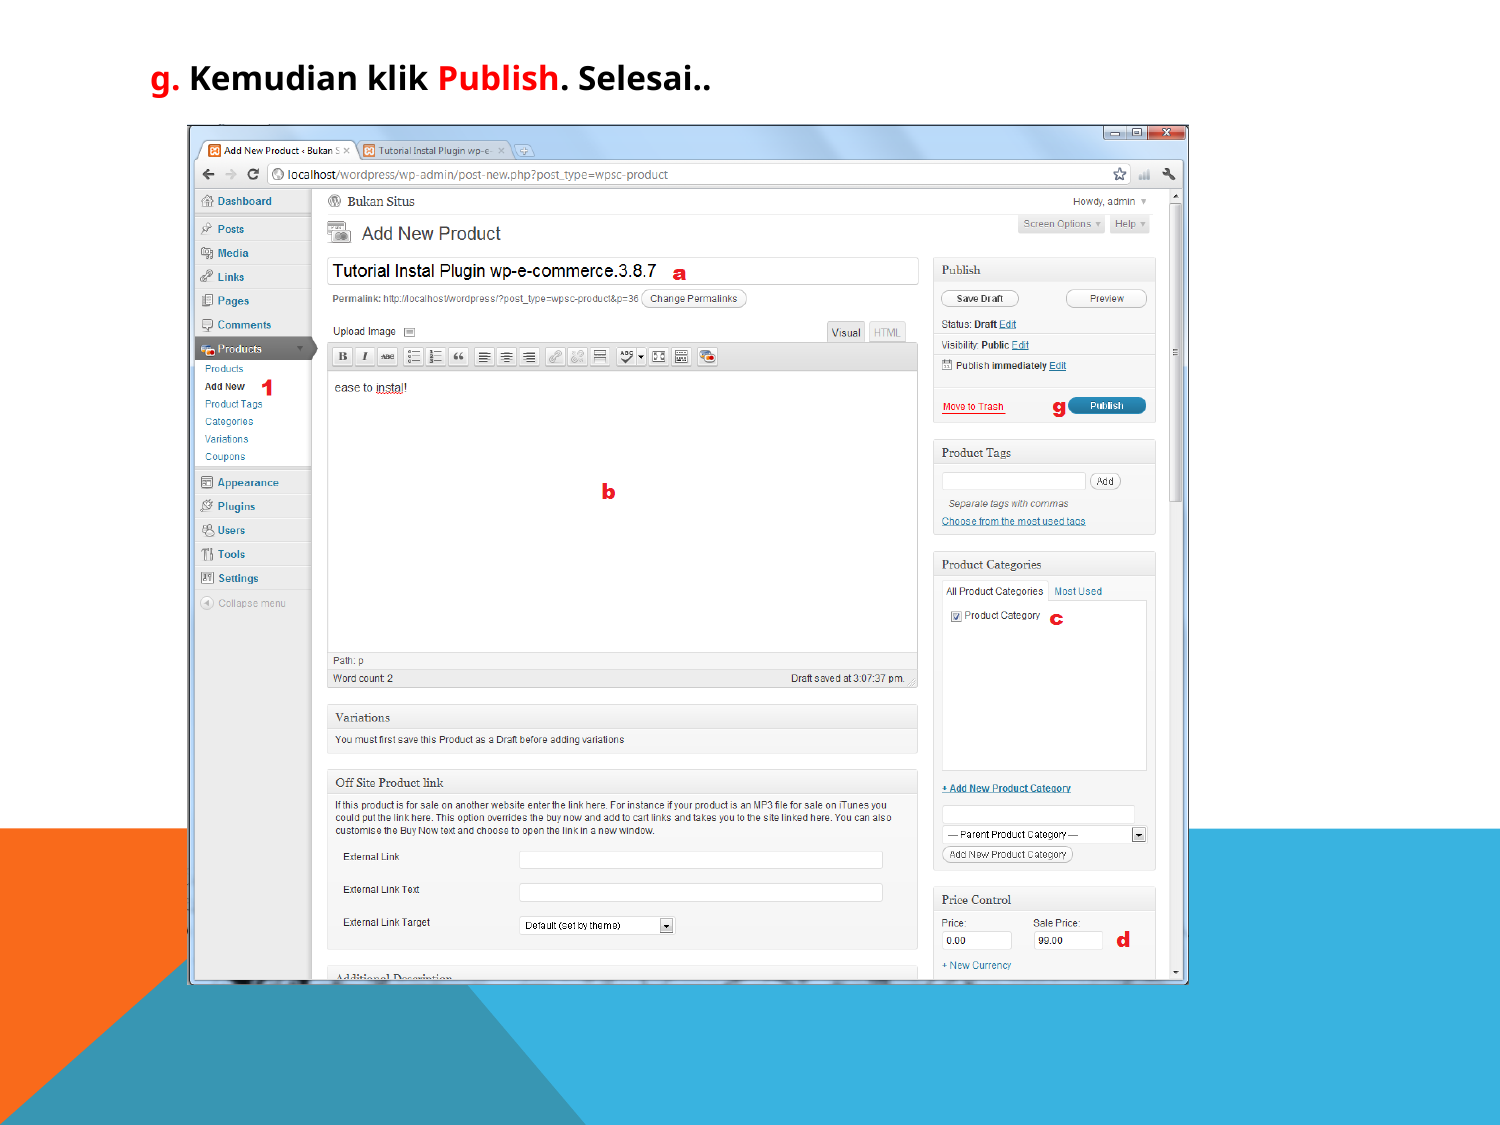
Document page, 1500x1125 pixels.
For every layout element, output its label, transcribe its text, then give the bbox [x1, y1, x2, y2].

list g. Kemudian klik Publish. Selesai.. [135, 50, 1369, 768]
picture [187, 124, 1189, 985]
